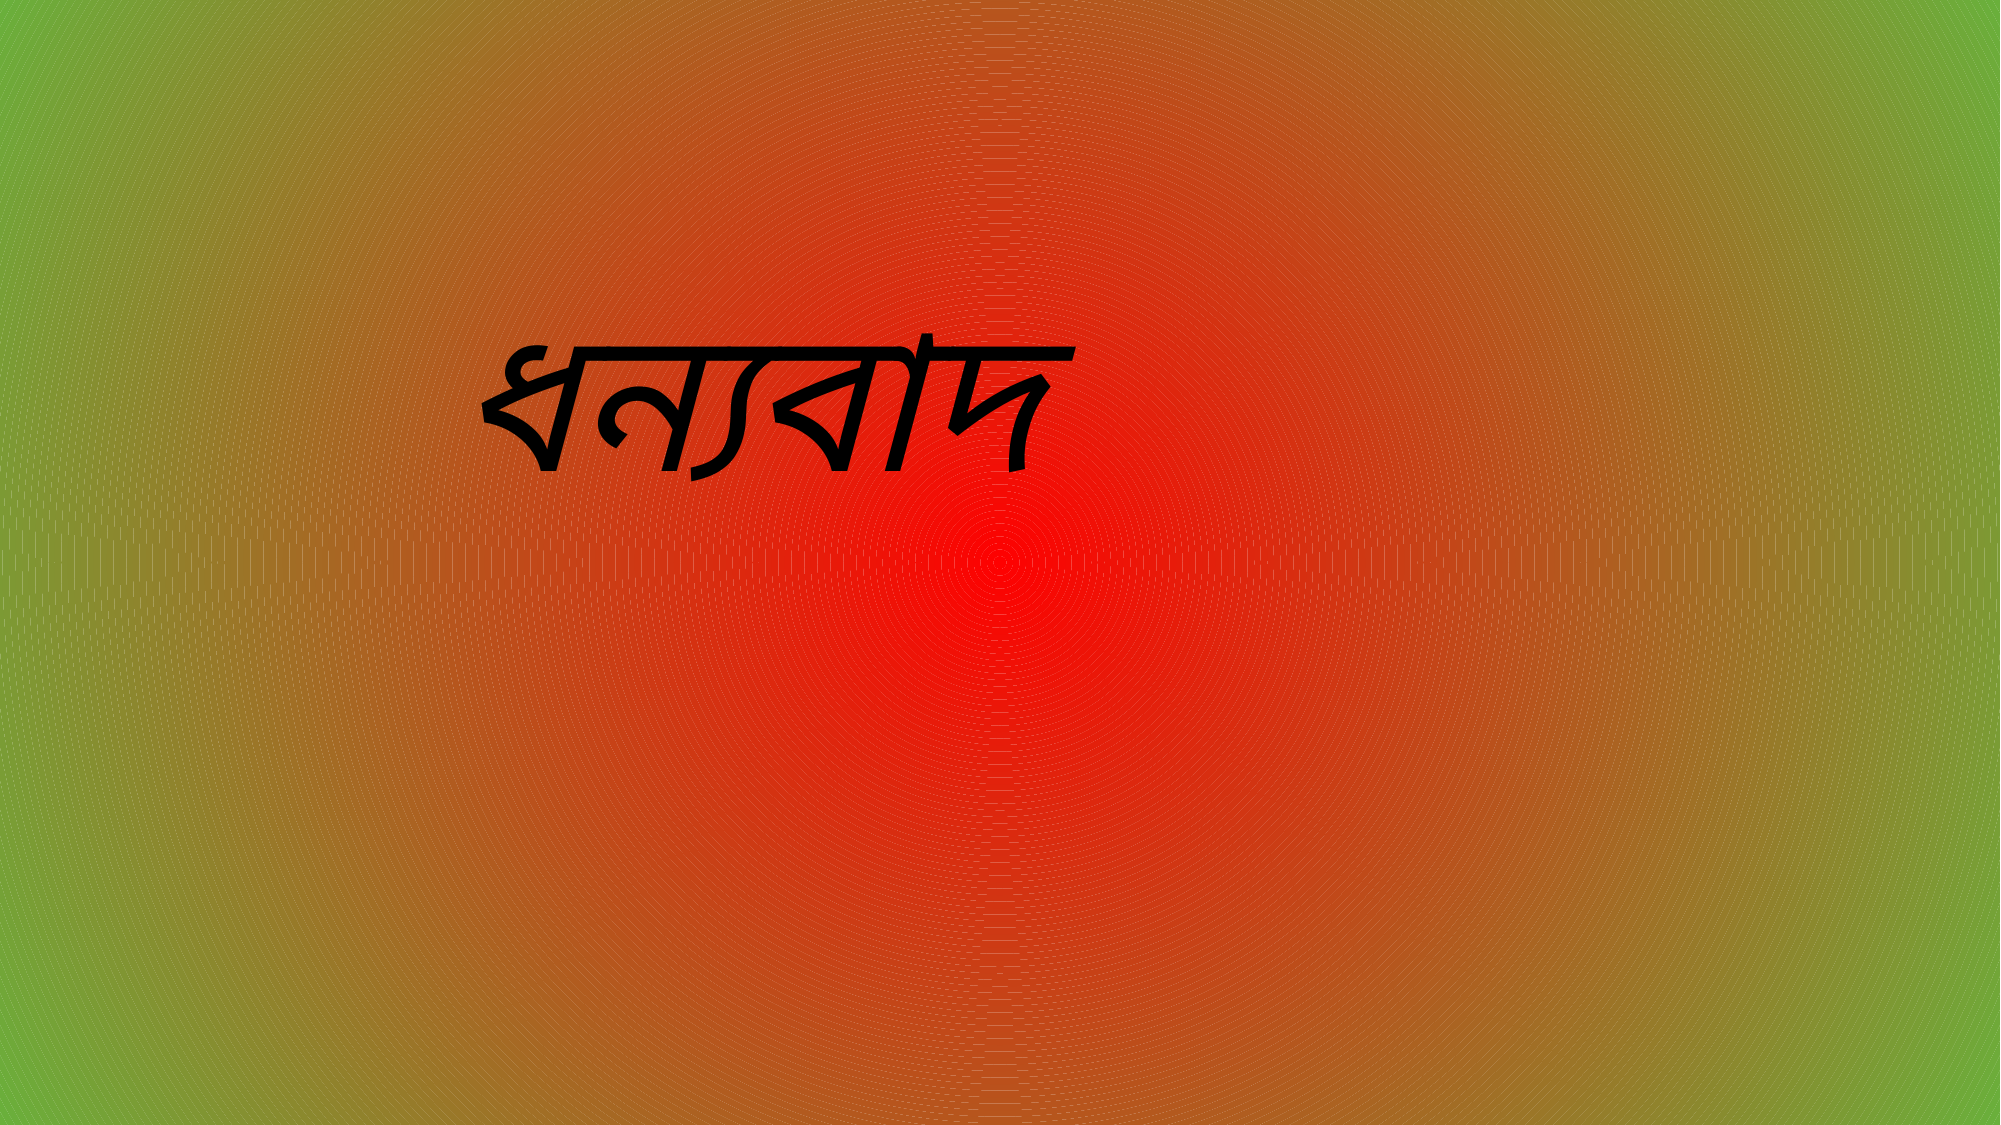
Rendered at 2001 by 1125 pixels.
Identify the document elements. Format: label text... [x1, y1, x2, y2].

text_box ধন্যবাদ [438, 264, 1058, 519]
